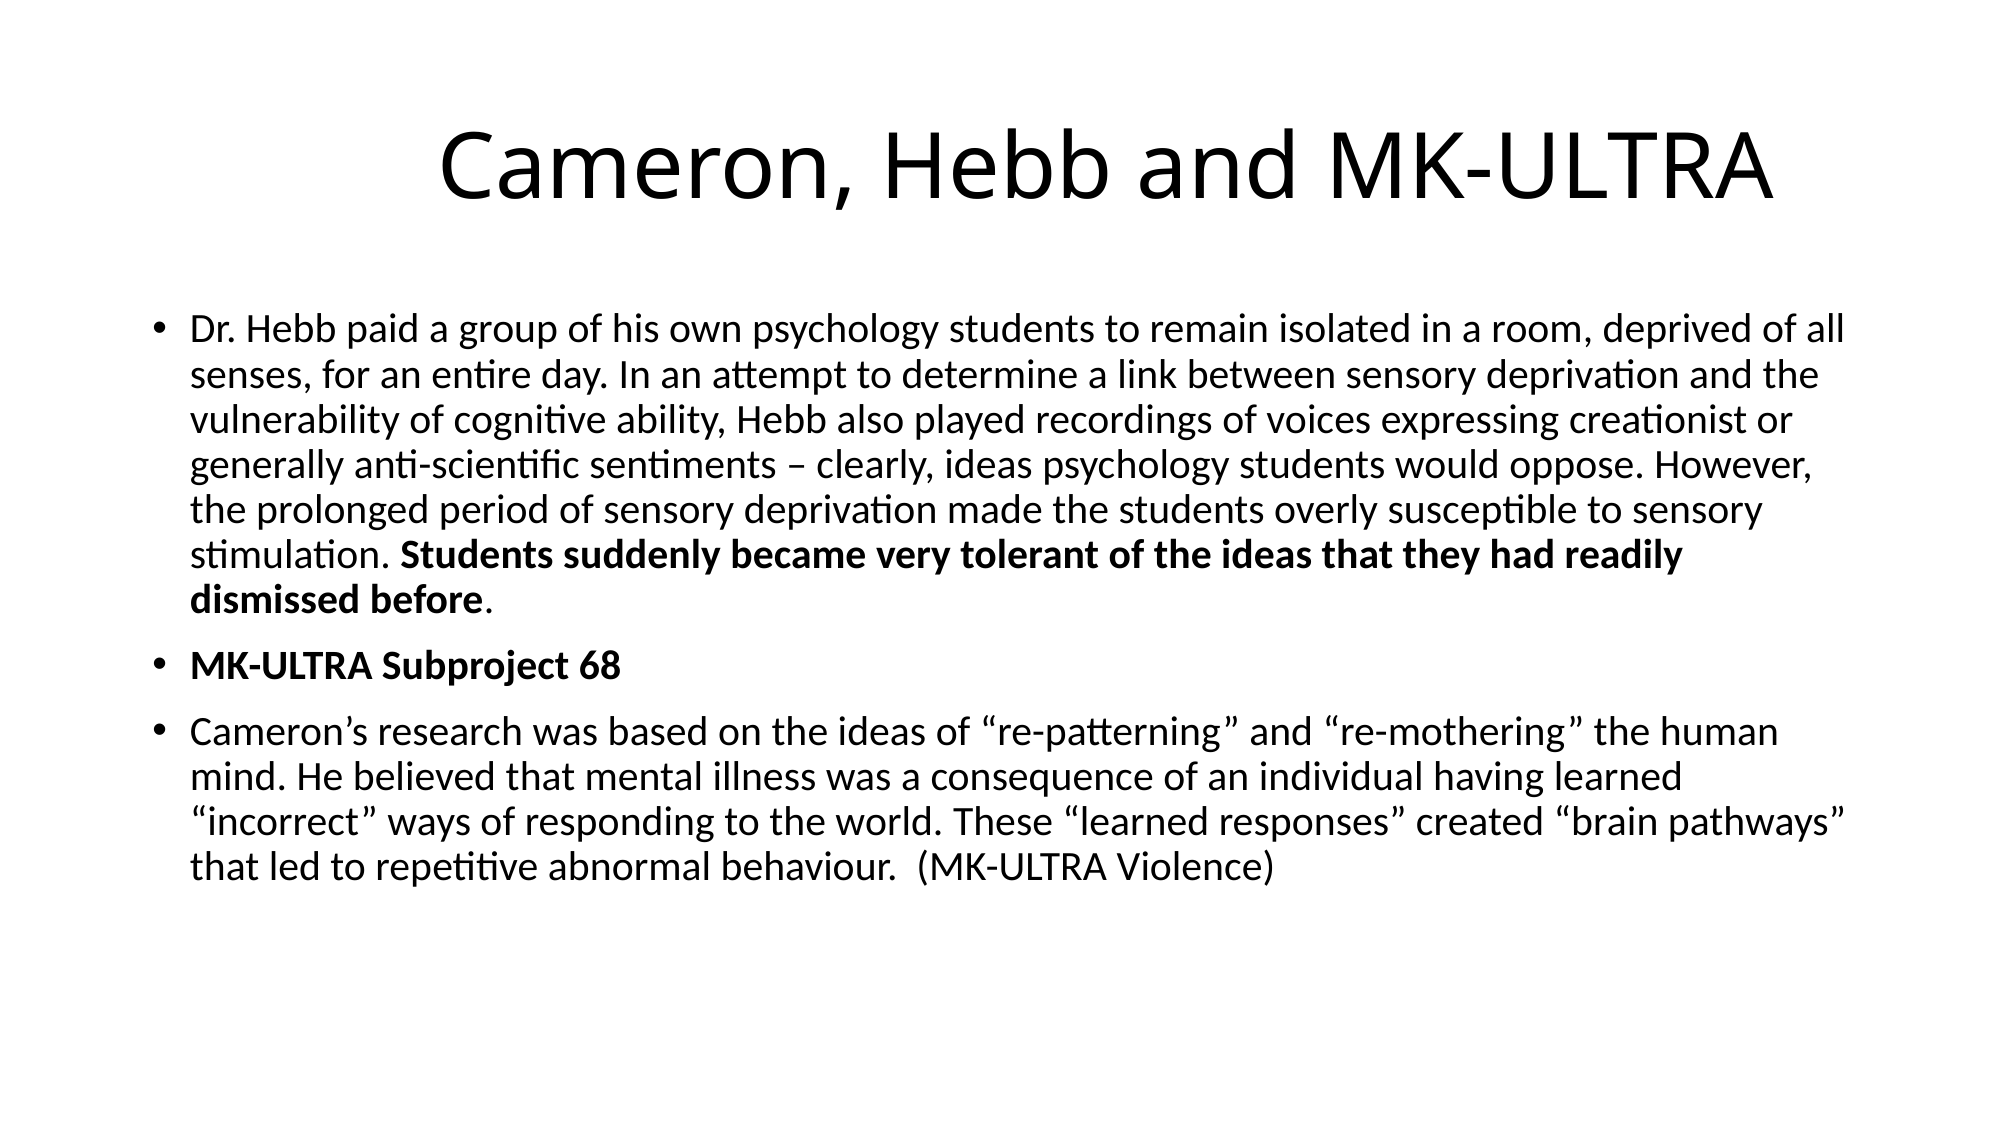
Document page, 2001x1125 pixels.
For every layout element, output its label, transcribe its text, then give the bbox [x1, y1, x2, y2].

title Cameron, Hebb and MK-ULTRA [137, 59, 1863, 278]
list Dr. Hebb paid a group of his own psychology students to remain isolated in a room, deprived of all senses, for an entire day. In an attempt to determine a link between sensory deprivation and the vulnerability of cognitive ability, Hebb also played recordings of voices expressing creationist or generally anti-scientific sentiments – clearly, ideas psychology students would oppose. However, the prolonged period of sensory deprivation made the students overly susceptible to sensory stimulation. Students suddenly became very tolerant of the ideas that they had readily dismissed before. MK-ULTRA Subproject 68 Cameron’s research was based on the ideas of “re-patterning” and “re-mothering” the human mind. He believed that mental illness was a consequence of an individual having learned “incorrect” ways of responding to the world. These “learned responses” created “brain pathways” that led to repetitive abnormal behaviour. (MK-ULTRA Violence) [137, 299, 1863, 1014]
